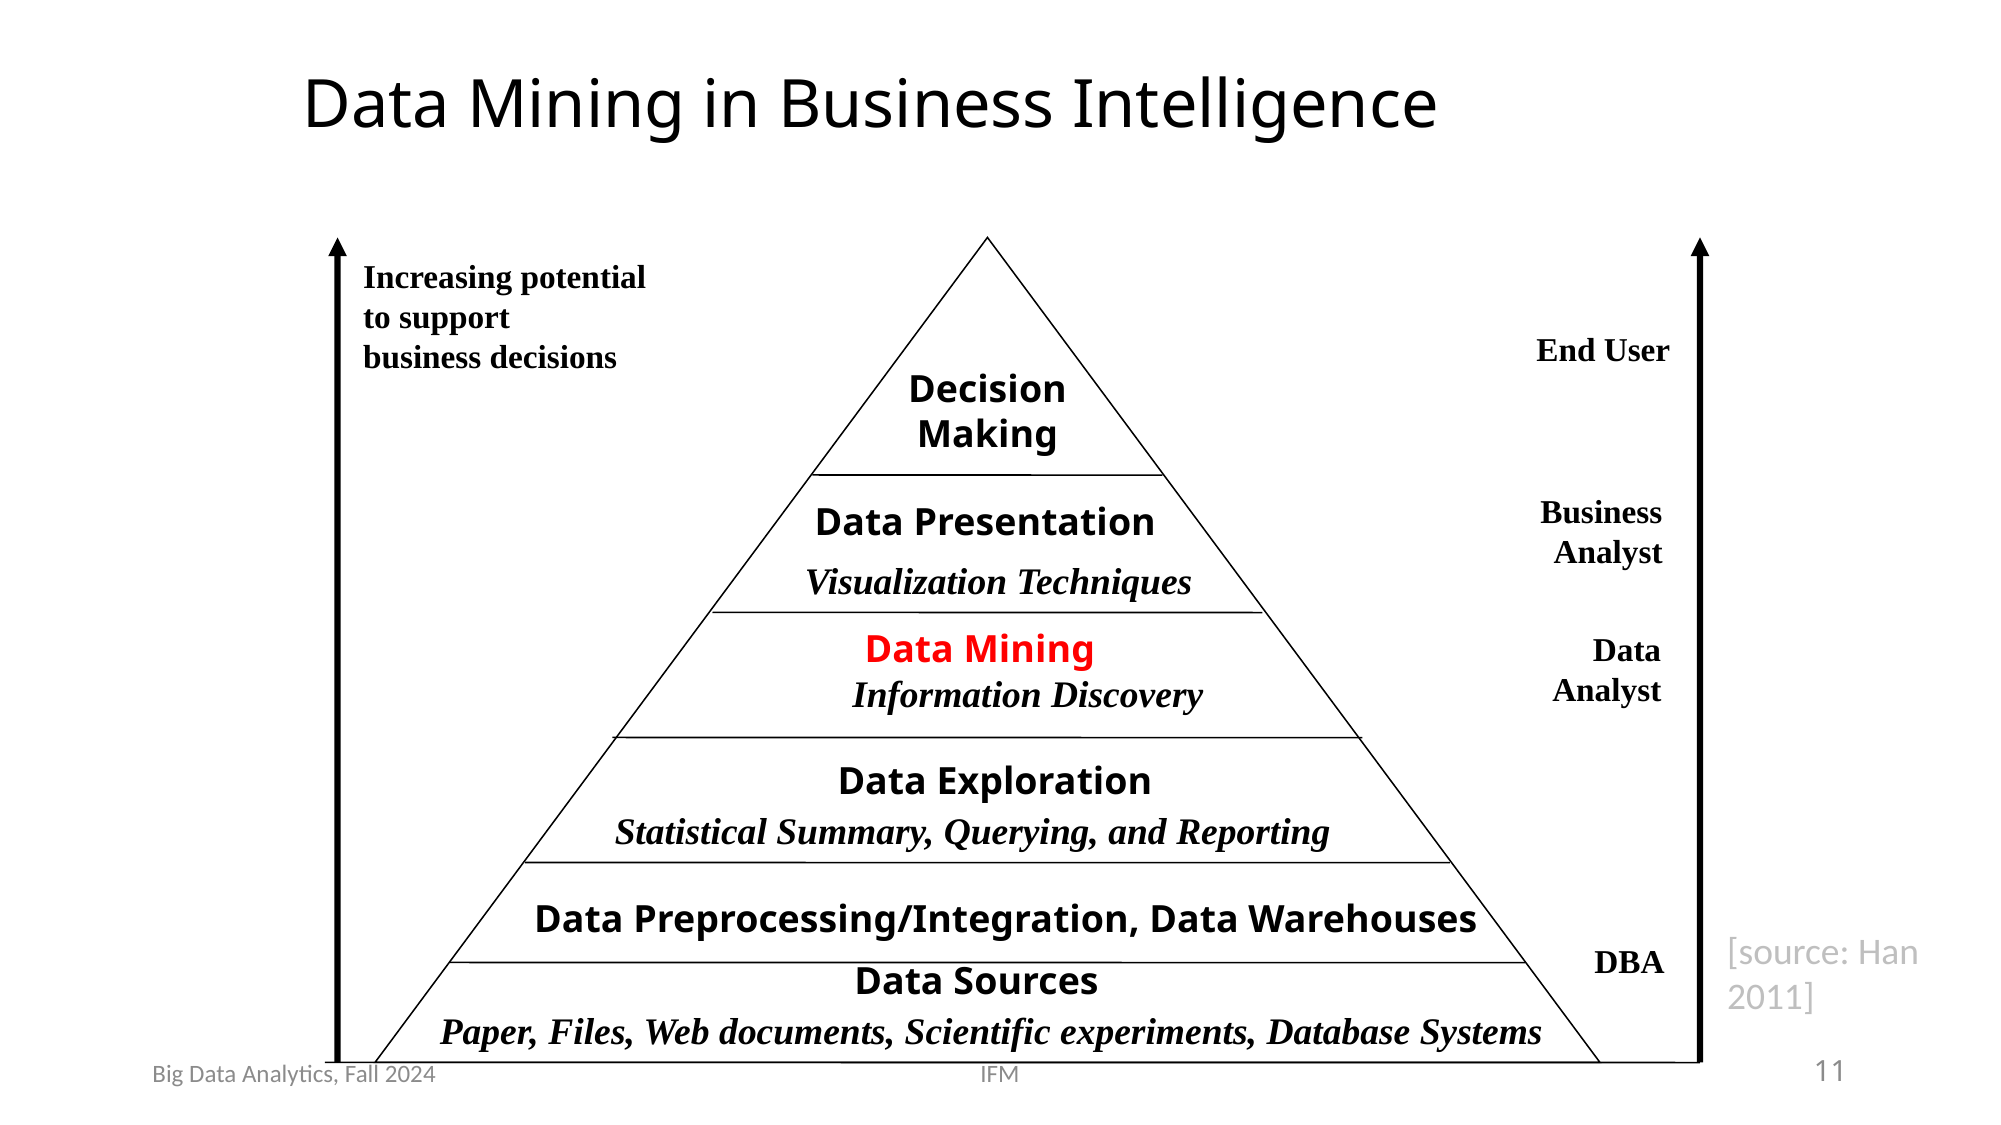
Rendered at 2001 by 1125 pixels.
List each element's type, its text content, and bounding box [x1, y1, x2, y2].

text_box DBA [1579, 933, 1680, 988]
text_box Data Exploration [802, 749, 1188, 799]
slide_number Big Data Analytics, Fall 2024 [137, 1042, 588, 1103]
text_box Data Presentation [799, 490, 1172, 549]
text_box [331, 237, 344, 1042]
text_box [898, 237, 1077, 357]
text_box Data Mining [849, 617, 1143, 662]
text_box Data Analyst [1536, 620, 1677, 716]
text_box Decision Making [887, 357, 1088, 462]
text_box End User [1521, 320, 1686, 376]
text_box Information Discovery [837, 662, 1219, 723]
text_box Paper, Files, Web documents, Scientific experiments, Database Systems [425, 999, 1593, 1060]
text_box Data Preprocessing/Integration, Data Warehouses [519, 887, 1494, 948]
text_box Increasing potential to support business decisions [348, 247, 662, 383]
text_box Data Sources [839, 949, 1114, 999]
title Data Mining in Business Intelligence [287, 62, 1713, 150]
text_box [source: Han 2011] [1712, 919, 1963, 1025]
text_box [1338, 1053, 1600, 1062]
text_box [390, 738, 1553, 1042]
text_box Business Analyst [1521, 483, 1678, 578]
footer IFM [662, 1042, 1338, 1103]
slide_number 11 [1412, 1042, 1863, 1103]
text_box [1693, 237, 1707, 1063]
text_box Visualization Techniques [790, 549, 1208, 610]
text_box Statistical Summary, Querying, and Reporting [599, 799, 1350, 860]
text_box [616, 372, 1359, 737]
